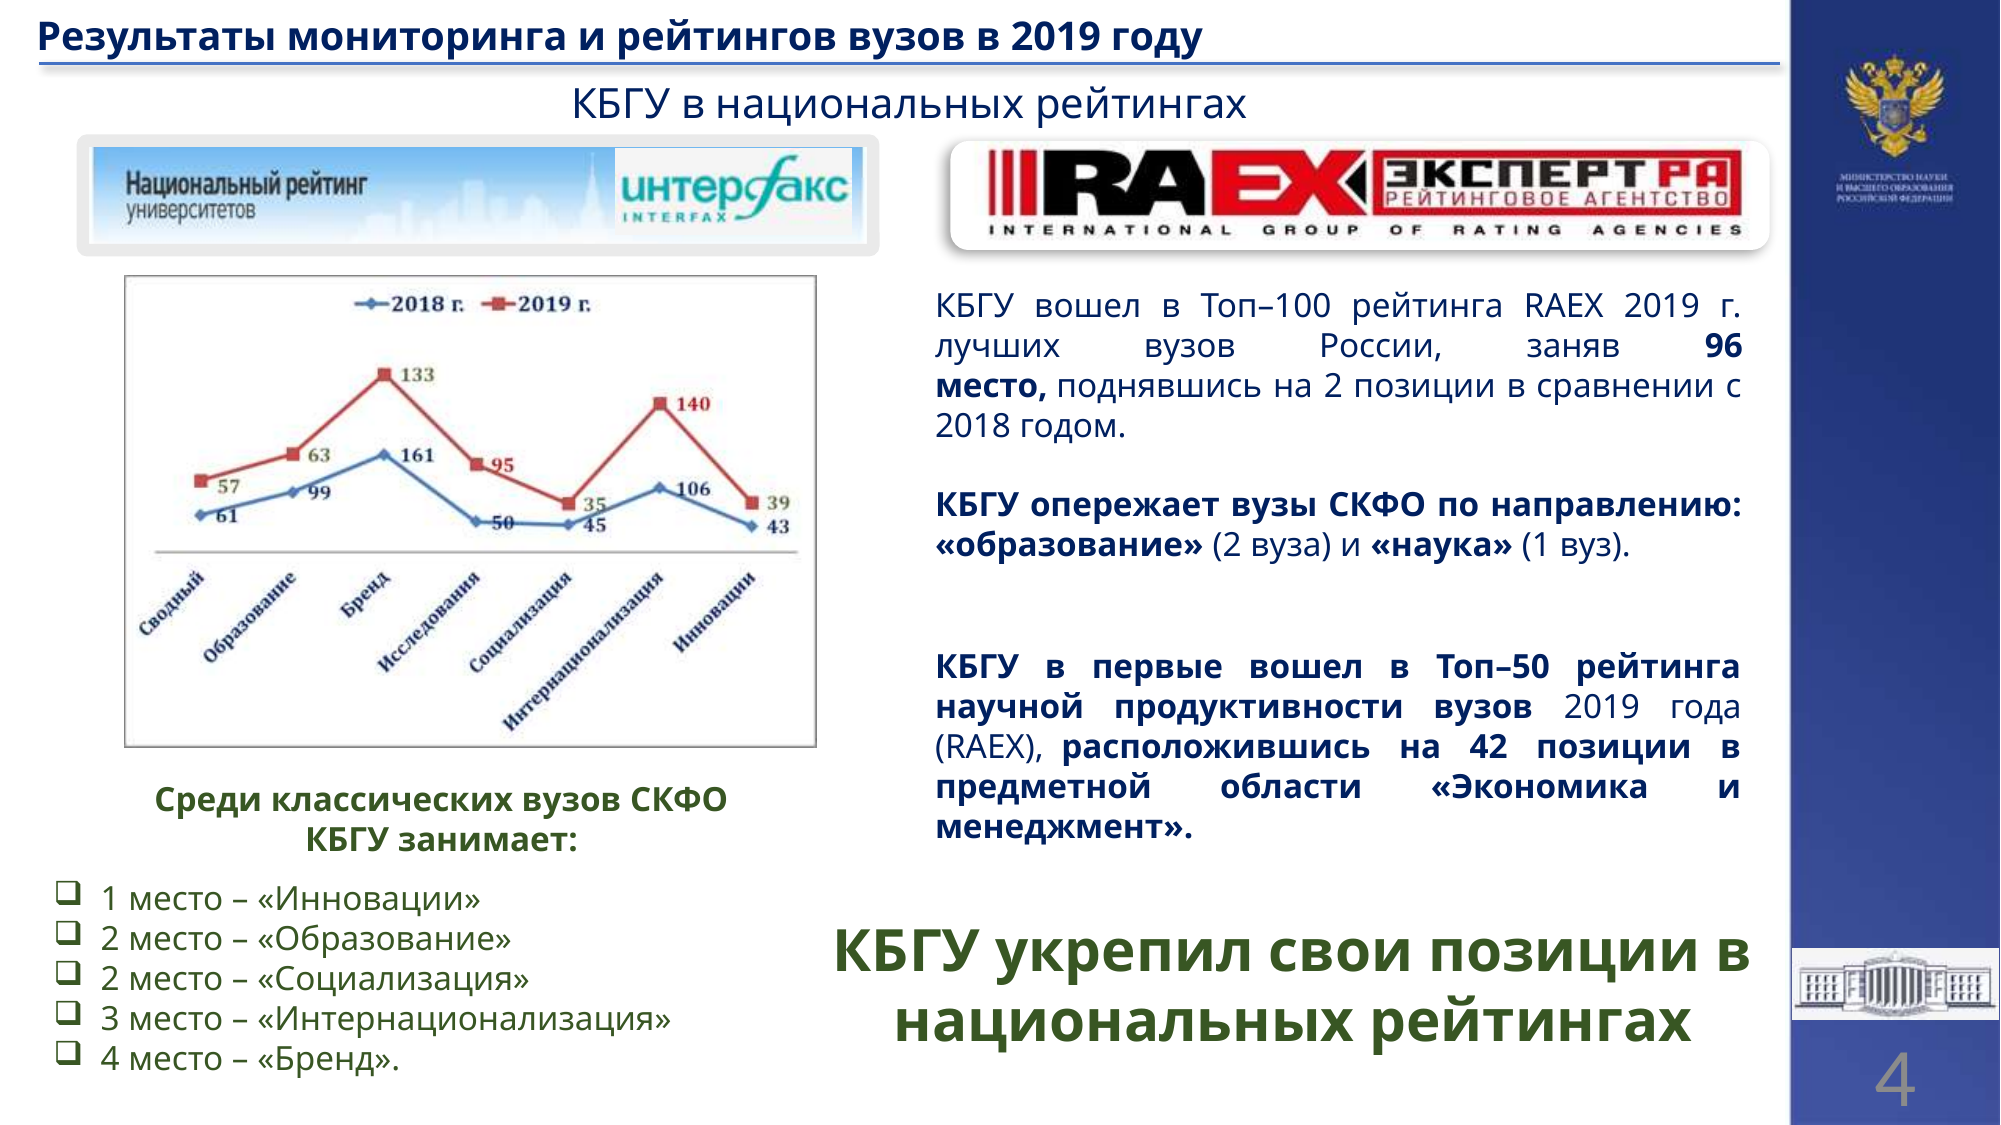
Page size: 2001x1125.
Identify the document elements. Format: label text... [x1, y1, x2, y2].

text_box Результаты мониторинга и рейтингов вузов в 2019 году [21, 3, 1785, 66]
text_box Среди классических вузов СКФО КБГУ занимает: 1 место – «Инновации» 2 место – «Образование» 2 место – «Социализация» 3 место – «Интернационализация» 4 место – «Бренд». [38, 770, 845, 1085]
picture [950, 140, 1770, 251]
picture [124, 275, 817, 748]
text_box КБГУ укрепил свои позиции в национальных рейтингах [816, 905, 1770, 1061]
picture [82, 140, 874, 251]
text_box КБГУ в первые вошел в Топ–50 рейтинга научной продуктивности вузов 2019 года (RAEX), расположившись на 42 позиции в предметной области «Экономика и менеджмент». [919, 637, 1757, 853]
text_box КБГУ вошел в Топ–100 рейтинга RAEX 2019 г. лучших вузов России, заняв 96 место, поднявшись на 2 позиции в сравнении с 2018 годом. КБГУ опережает вузы СКФО по направлению: «образование» (2 вуза) и «наука» (1 вуз). [919, 276, 1758, 611]
text_box КБГУ в национальных рейтингах [38, 69, 1780, 135]
picture [1792, 948, 1999, 1020]
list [1785, 0, 2000, 1125]
